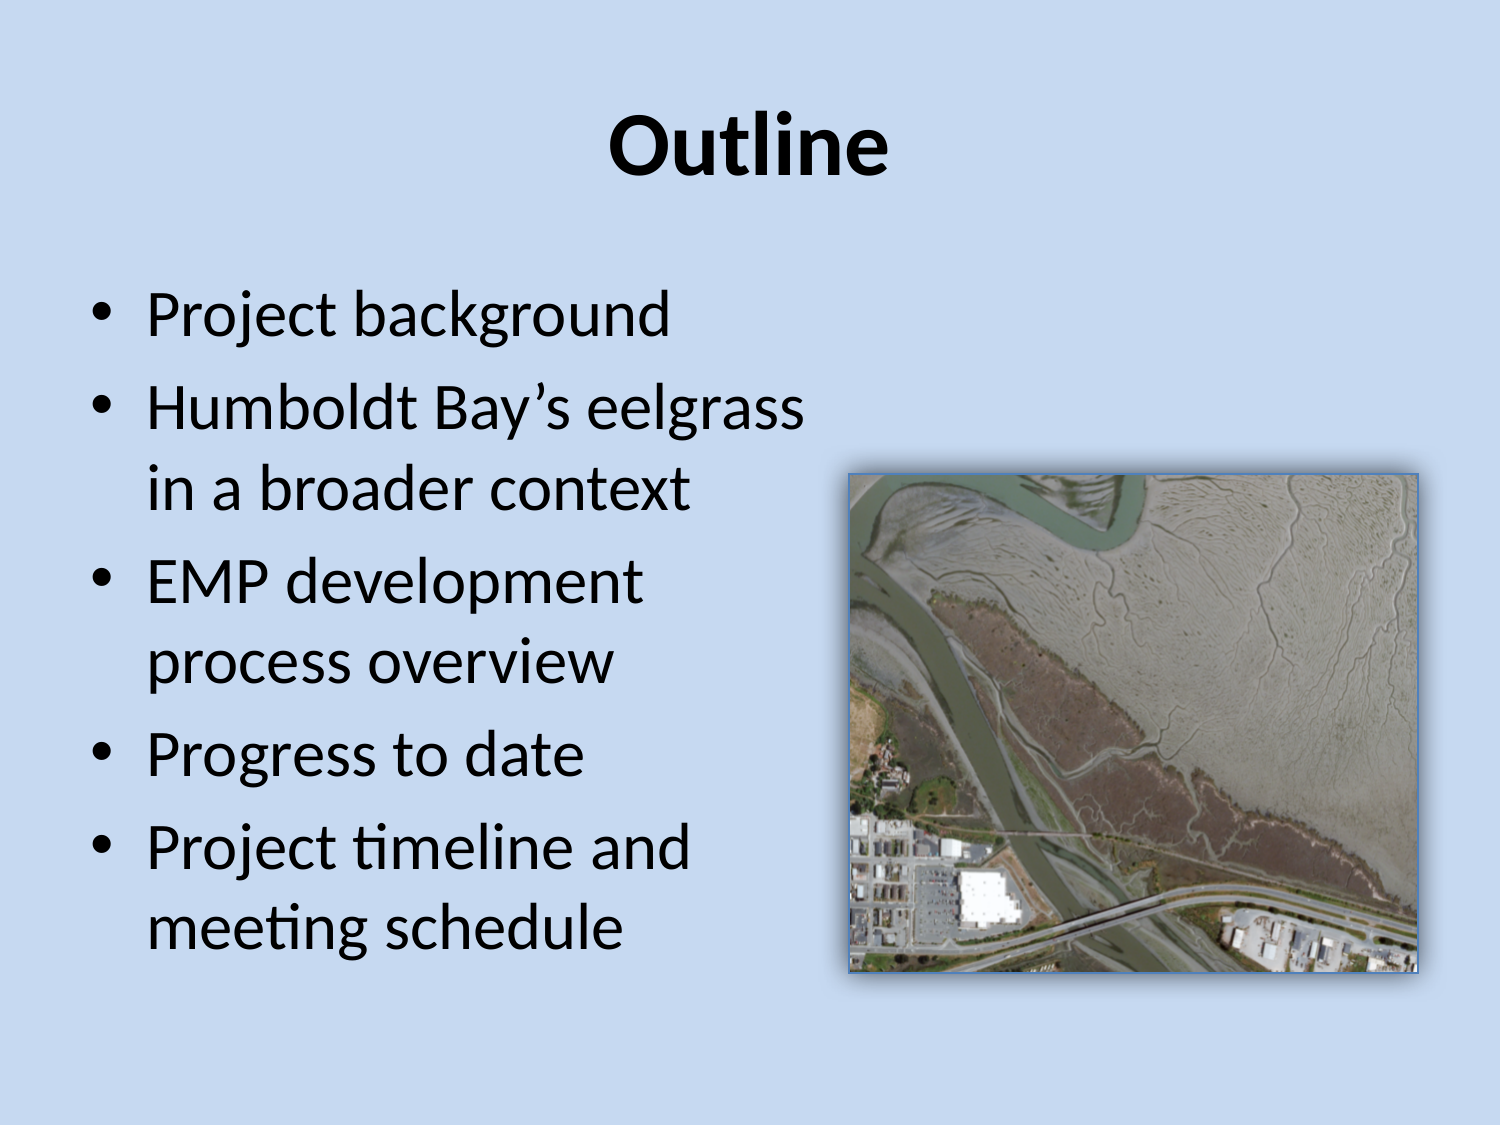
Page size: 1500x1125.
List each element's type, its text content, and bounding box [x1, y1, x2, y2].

picture [849, 474, 1417, 973]
list Project background Humboldt Bay’s eelgrass in a broader context EMP development process overview Progress to date Project timeline and meeting schedule [75, 262, 875, 1005]
title Outline [75, 45, 1425, 233]
